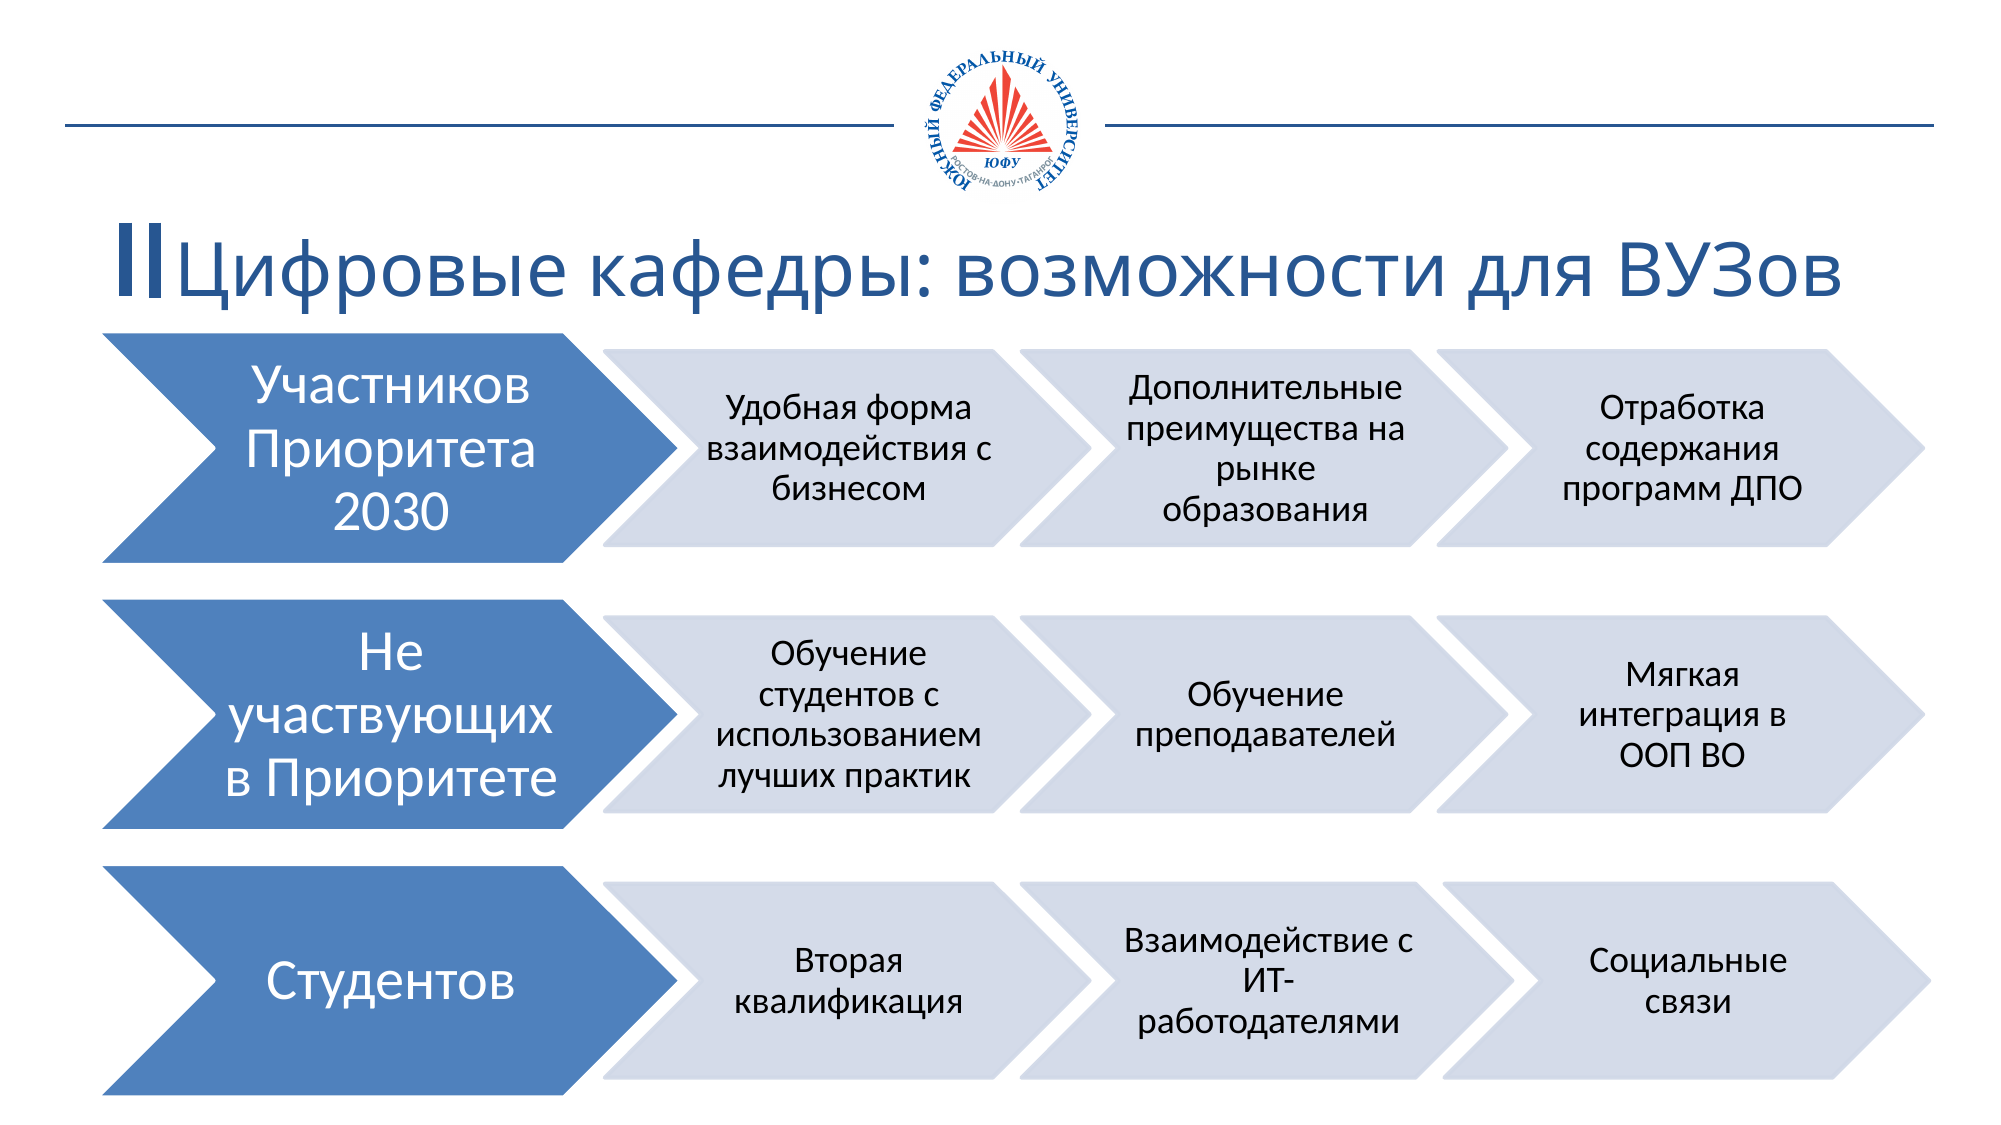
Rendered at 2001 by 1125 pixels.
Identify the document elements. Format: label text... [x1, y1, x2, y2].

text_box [66, 330, 1960, 1098]
title Цифровые кафедры: возможности для ВУЗов [155, 187, 1903, 327]
picture [924, 47, 1081, 204]
